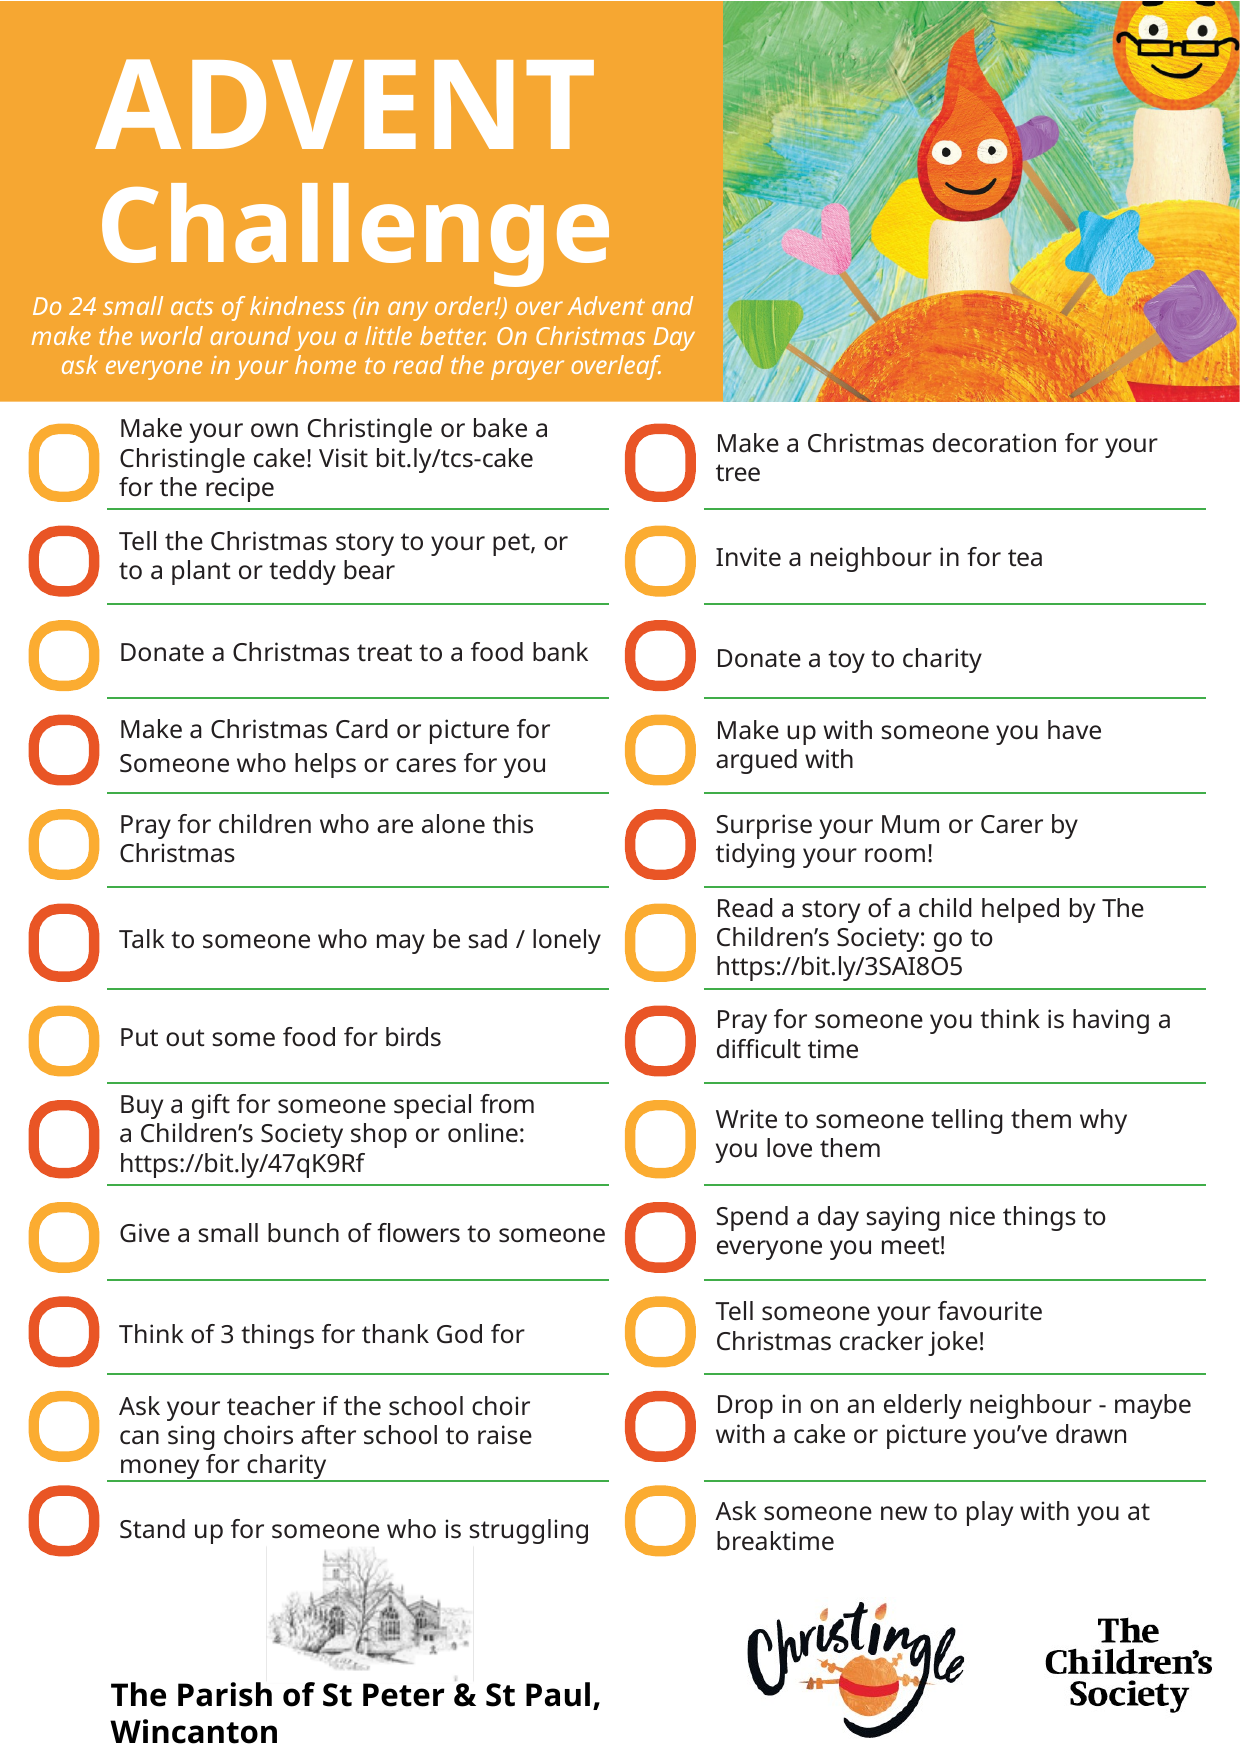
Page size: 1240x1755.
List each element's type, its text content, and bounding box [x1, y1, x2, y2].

text_box [33, 1010, 95, 1072]
text_box [0, 1, 721, 402]
table_cell Donate a Christmas treat to a food bank [107, 605, 609, 697]
text_box [630, 428, 691, 497]
text_box [33, 908, 95, 977]
table_cell [609, 1083, 704, 1185]
table_header Make your own Christingle or bake a Christingle cake! Visit bit.ly/tcs-cake for the recipe [107, 412, 609, 508]
text_box [630, 1490, 691, 1552]
table_cell Ask someone new to play with you at breaktime [704, 1482, 1206, 1580]
table_cell Ask your teacher if the school choir can sing choirs after school to raise money for charity [107, 1375, 609, 1480]
text_box [33, 719, 95, 781]
table_cell [609, 1481, 704, 1580]
table_cell Tell the Christmas story to your pet, or to a plant or teddy bear [107, 510, 609, 603]
table_cell Make a Christmas Card or picture for Someone who helps or cares for you [107, 699, 609, 792]
picture [265, 1545, 477, 1686]
text_box [630, 530, 691, 592]
table_cell Pray for children who are alone this Christmas [107, 794, 609, 886]
text_box [33, 1105, 95, 1174]
text_box [630, 1396, 691, 1457]
table_cell Write to someone telling them why you love them [704, 1084, 1206, 1184]
text_box [33, 1301, 95, 1363]
table_cell Read a story of a child helped by The Children’s Society: go to https://bit.ly/3SAI8O5 [704, 888, 1206, 988]
text_box [630, 908, 691, 977]
text_box [33, 428, 95, 497]
table_cell Drop in on an elderly neighbour - maybe with a cake or picture you’ve drawn [704, 1375, 1206, 1480]
table_cell [609, 1374, 704, 1481]
table_cell Surprise your Mum or Carer by tidying your room! [704, 794, 1206, 886]
text_box [630, 1105, 691, 1174]
table_cell [609, 887, 704, 989]
table_cell Donate a toy to charity [704, 605, 1206, 697]
table_cell Buy a gift for someone special from a Children’s Society shop or online: https://bit.ly/47qK9Rf [107, 1084, 609, 1184]
text_box [630, 1207, 691, 1268]
text_box [33, 1207, 95, 1268]
text_box The Parish of St Peter & St Paul, Wincanton [95, 1667, 718, 1755]
picture [723, 0, 1240, 402]
text_box [33, 814, 95, 875]
table_cell [609, 698, 704, 793]
text_box [33, 1396, 95, 1457]
table_cell [609, 1185, 704, 1280]
table_header [609, 412, 704, 509]
table_header Make a Christmas decoration for your tree [704, 412, 1206, 508]
table_cell Put out some food for birds [107, 990, 609, 1082]
text_box [630, 625, 691, 686]
picture [746, 1597, 1213, 1740]
title ADVENT [93, 22, 631, 126]
table_cell [609, 509, 704, 604]
table_cell [609, 1280, 704, 1374]
text_box [630, 1010, 691, 1072]
table_cell Spend a day saying nice things to everyone you meet! [704, 1186, 1206, 1279]
text_box [33, 1490, 95, 1552]
table_cell Think of 3 things for thank God for [107, 1281, 609, 1373]
table_cell Invite a neighbour in for tea [704, 510, 1206, 603]
text_box Challenge Do 24 small acts of kindness (in any order!) over Advent and make the world around you a little better. On Christmas Day ask everyone in your home to read the prayer overleaf. [7, 126, 716, 380]
table_cell Talk to someone who may be sad / lonely [107, 888, 609, 988]
table_cell [609, 604, 704, 698]
table_cell [609, 989, 704, 1083]
text_box [630, 719, 691, 781]
table_cell Pray for someone you think is having a difficult time [704, 990, 1206, 1082]
table_cell Tell someone your favourite Christmas cracker joke! [704, 1281, 1206, 1373]
text_box [33, 625, 95, 686]
table_cell Stand up for someone who is struggling [107, 1482, 609, 1580]
table_cell Make up with someone you have argued with [704, 699, 1206, 792]
text_box [33, 530, 95, 592]
table_cell Give a small bunch of flowers to someone [107, 1186, 609, 1279]
text_box [630, 814, 691, 875]
table_cell [609, 793, 704, 887]
text_box [630, 1301, 691, 1363]
